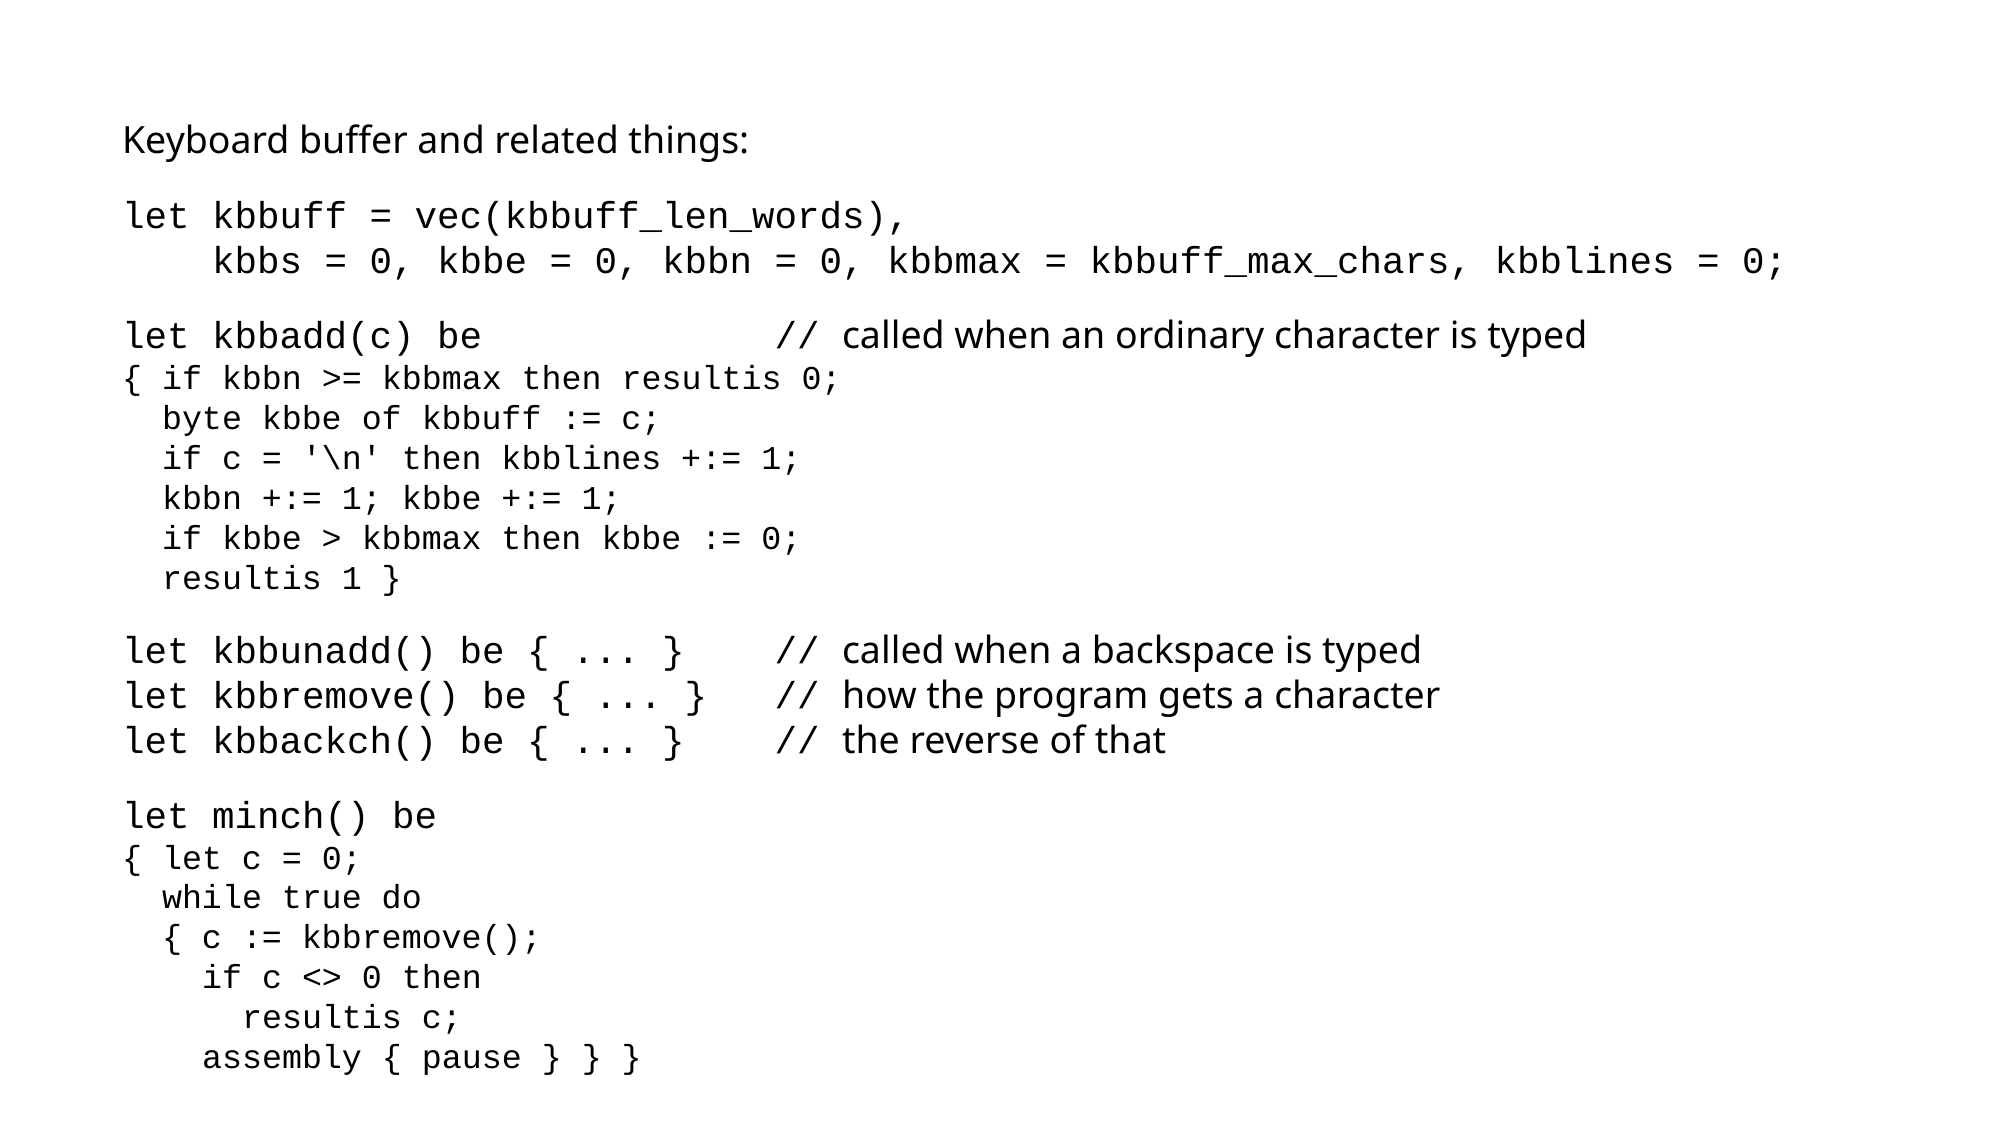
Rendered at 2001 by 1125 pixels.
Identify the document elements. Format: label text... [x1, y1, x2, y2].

text_box Keyboard buffer and related things: let kbbuff = vec(kbbuff_len_words), kbbs = 0, kbbe = 0, kbbn = 0, kbbmax = kbbuff_max_chars, kbblines = 0; let kbbadd(c) be // called when an ordinary character is typed { if kbbn >= kbbmax then resultis 0; byte kbbe of kbbuff := c; if c = '\n' then kbblines +:= 1; kbbn +:= 1; kbbe +:= 1; if kbbe > kbbmax then kbbe := 0; resultis 1 } let kbbunadd() be { ... } // called when a backspace is typed let kbbremove() be { ... } // how the program gets a character let kbbackch() be { ... } // the reverse of that let minch() be { let c = 0; while true do { c := kbbremove(); if c <> 0 then resultis c; assembly { pause } } } [107, 109, 1803, 1083]
